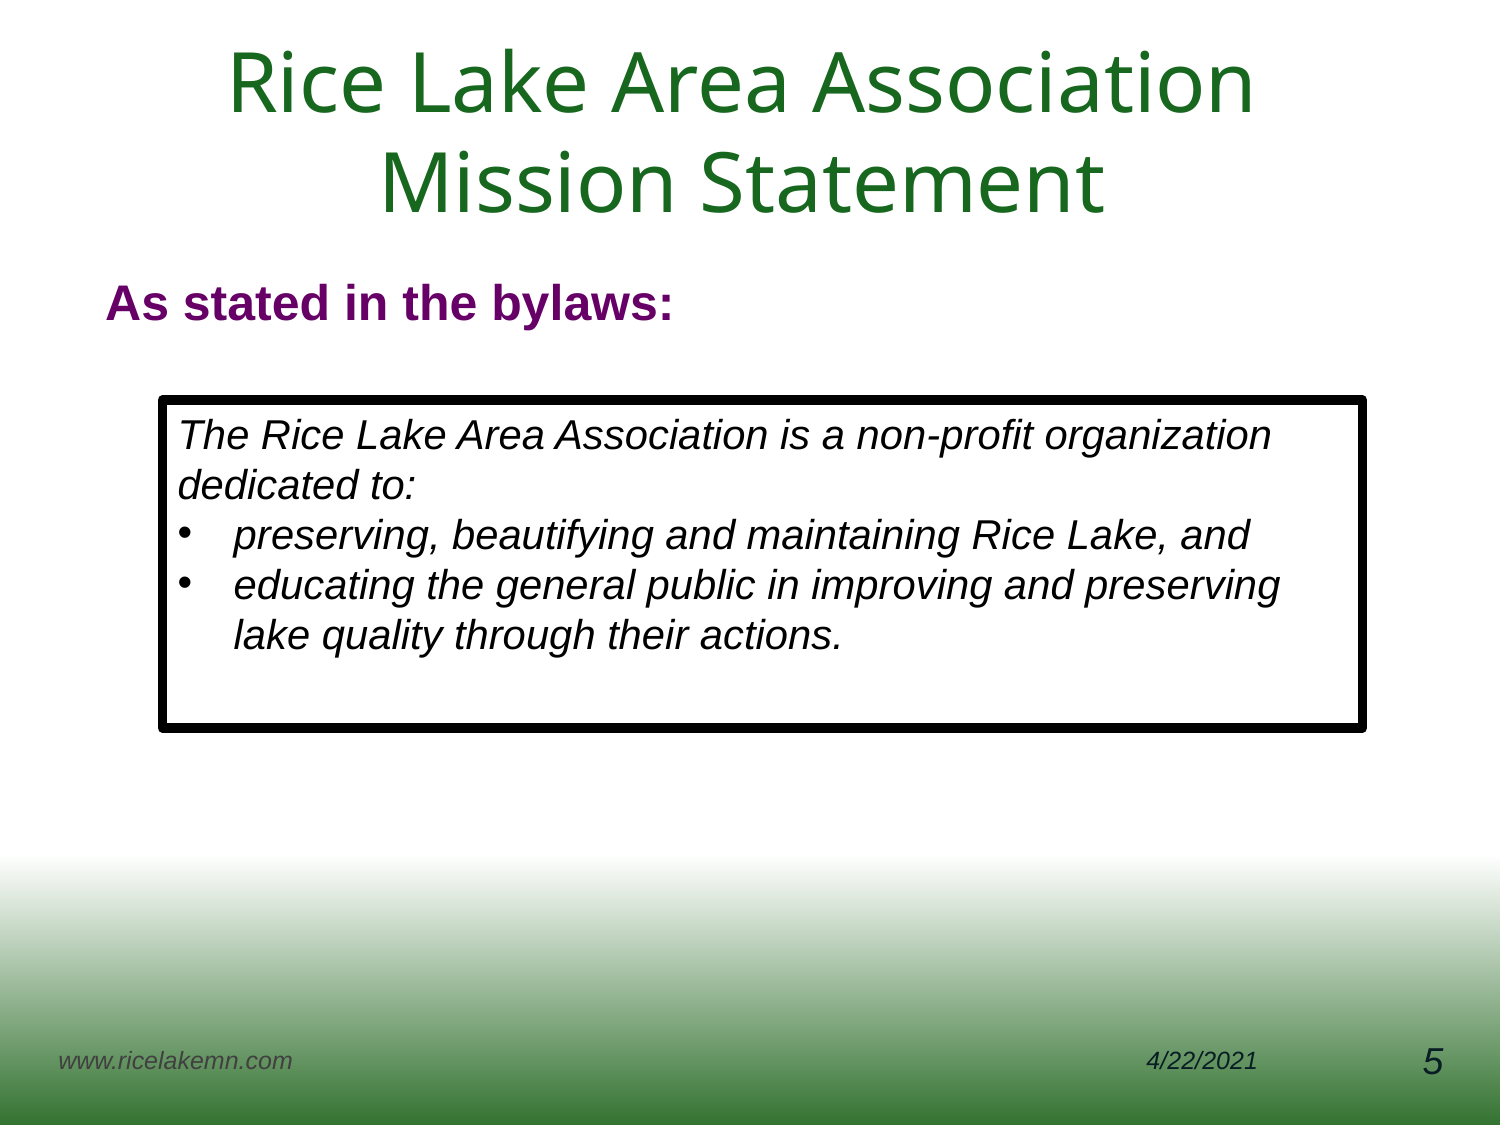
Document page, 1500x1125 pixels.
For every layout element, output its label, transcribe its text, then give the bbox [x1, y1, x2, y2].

list As stated in the bylaws: [90, 262, 1410, 350]
footer www.ricelakemn.com [43, 1029, 838, 1090]
text_box The Rice Lake Area Association is a non-profit organization dedicated to: preserving, beautifying and maintaining Rice Lake, and educating the general public in improving and preserving lake quality through their actions. [162, 399, 1363, 729]
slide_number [923, 1029, 1274, 1090]
title Rice Lake Area Association Mission Statement [75, 50, 1410, 237]
slide_number 5 [1295, 1029, 1459, 1090]
